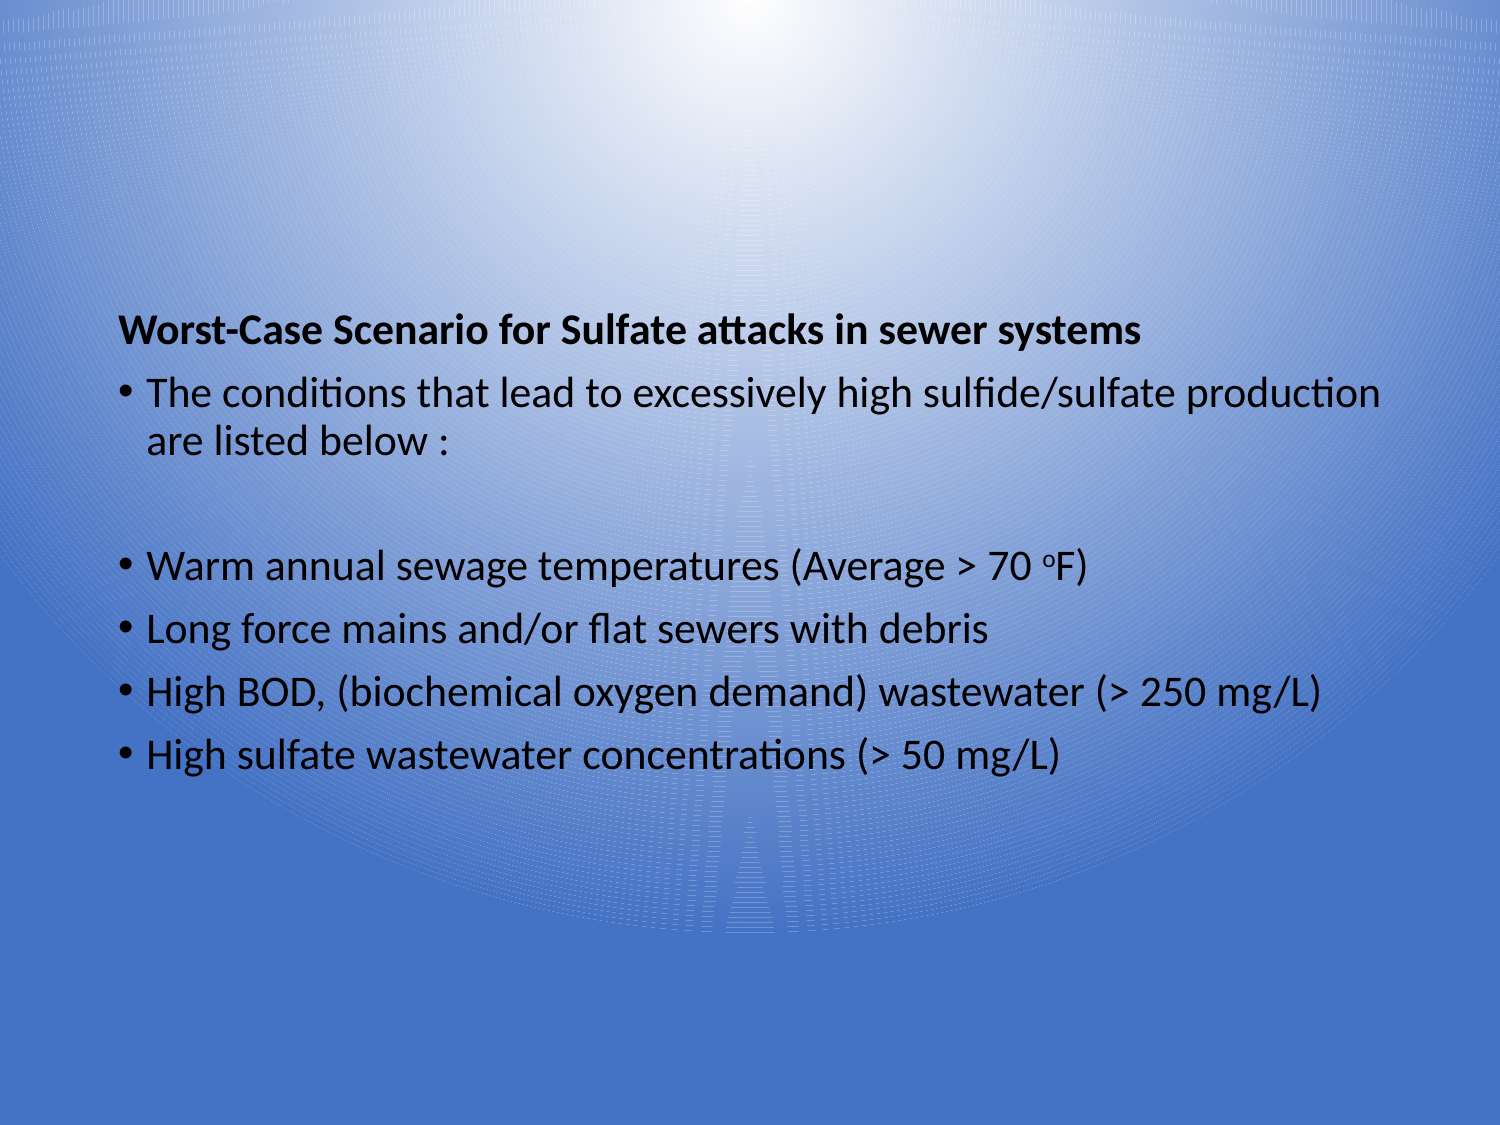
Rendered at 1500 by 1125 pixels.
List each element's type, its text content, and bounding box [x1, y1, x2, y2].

list Worst-Case Scenario for Sulfate attacks in sewer systems The conditions that lead to excessively high sulfide/sulfate production are listed below : Warm annual sewage temperatures (Average > 70 oF) Long force mains and/or flat sewers with debris High BOD, (biochemical oxygen demand) wastewater (> 250 mg/L) High sulfate wastewater concentrations (> 50 mg/L) [103, 299, 1397, 1014]
